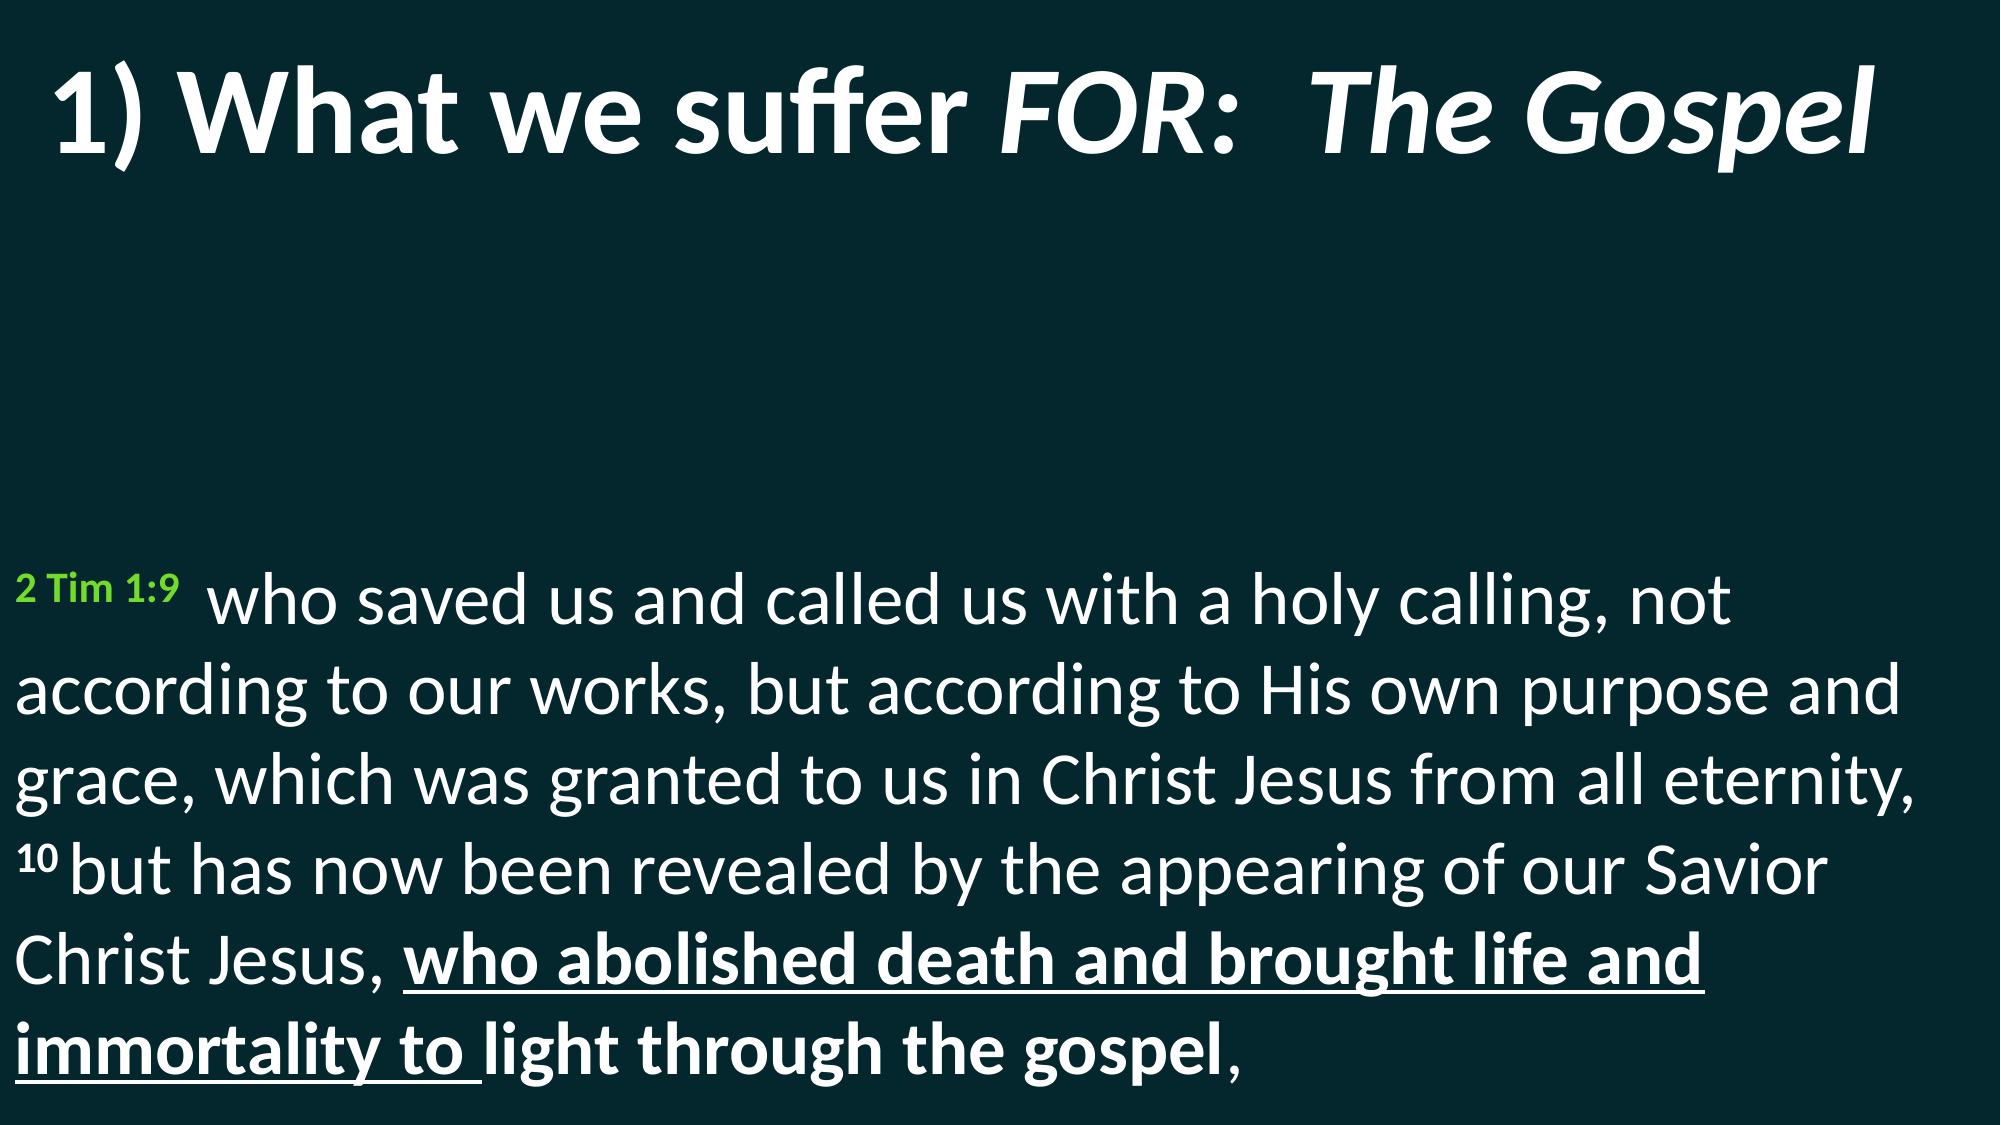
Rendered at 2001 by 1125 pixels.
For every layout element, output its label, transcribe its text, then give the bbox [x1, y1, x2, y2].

text_box 1) What we suffer FOR: [13, 20, 1277, 186]
text_box The Gospel [1210, 23, 1972, 183]
text_box 2 Tim 1:9 who saved us and called us with a holy calling, not according to our works, but according to His own purpose and grace, which was granted to us in Christ Jesus from all eternity, 10 but has now been revealed by the appearing of our Savior Christ Jesus, who abolished death and brought life and immortality to light through the gospel, [0, 514, 2000, 1125]
